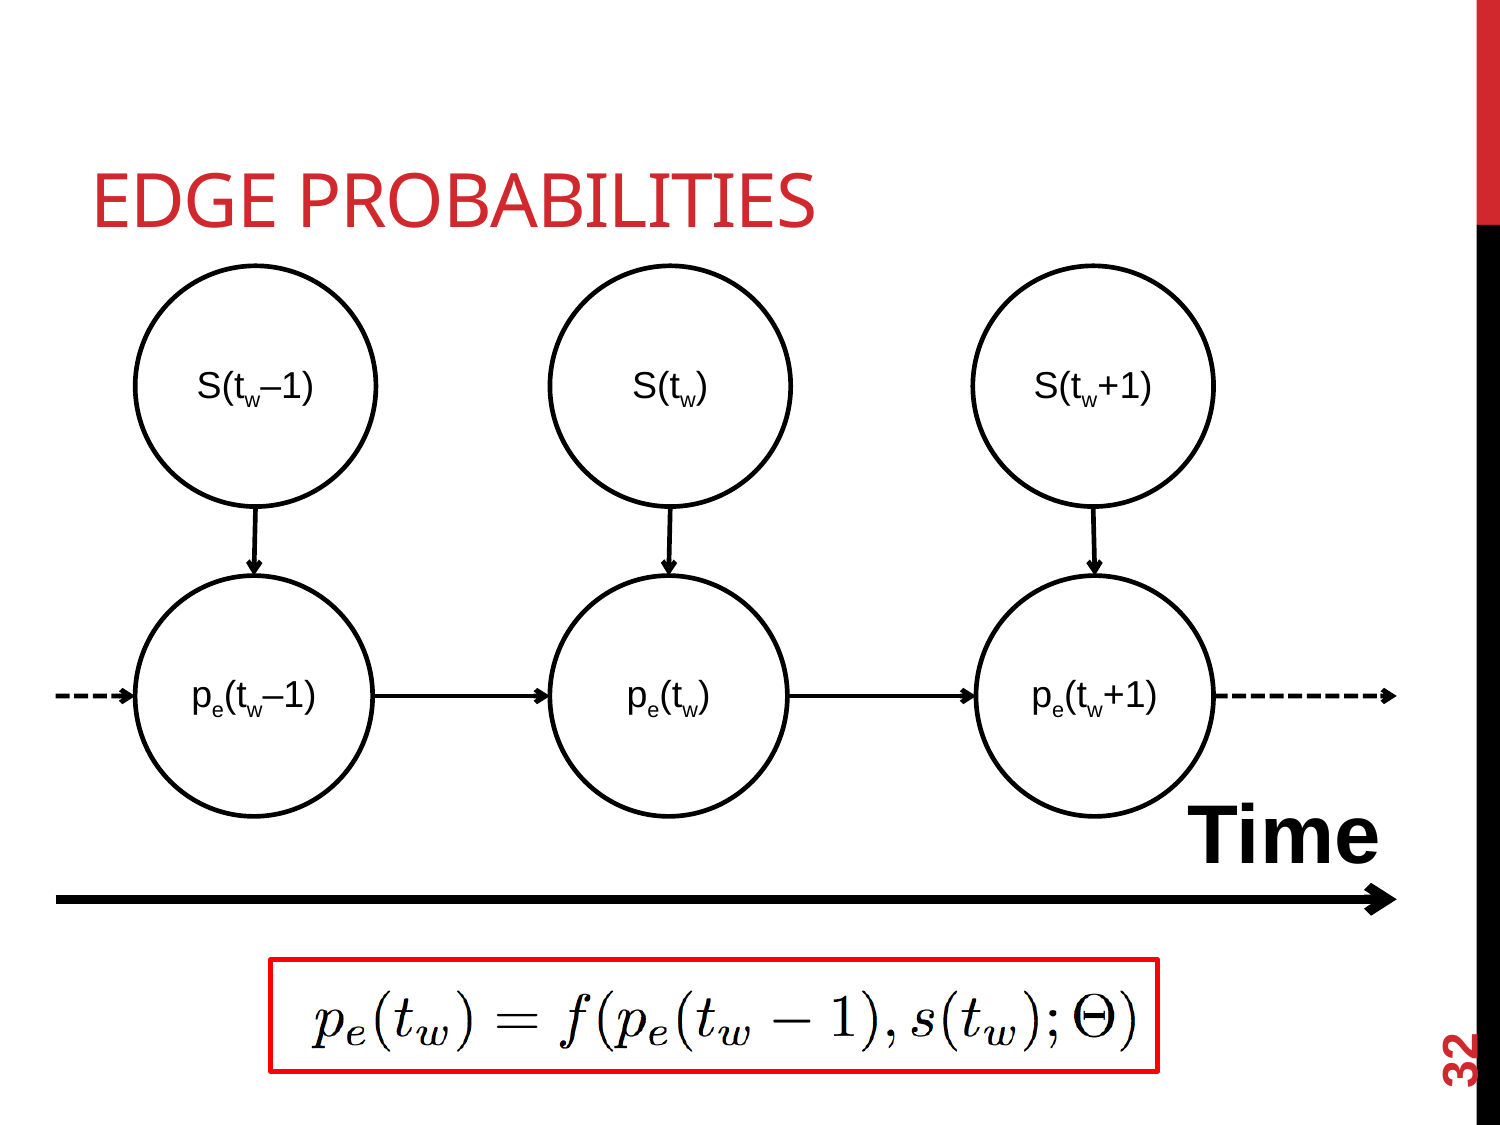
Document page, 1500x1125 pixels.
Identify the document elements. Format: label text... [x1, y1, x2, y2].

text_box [253, 505, 257, 577]
text_box S(tw) [547, 263, 794, 509]
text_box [1092, 505, 1096, 577]
slide_number 32 [1427, 887, 1488, 1104]
picture [271, 961, 1156, 1070]
title Edge probabilities [75, 25, 1025, 250]
text_box Time [1172, 772, 1396, 888]
text_box S(tw+1) [970, 263, 1216, 509]
text_box pe(tw) [547, 573, 790, 819]
text_box pe(tw–1) [132, 573, 375, 819]
text_box pe(tw+1) [973, 573, 1216, 819]
text_box S(tw–1) [132, 263, 379, 509]
